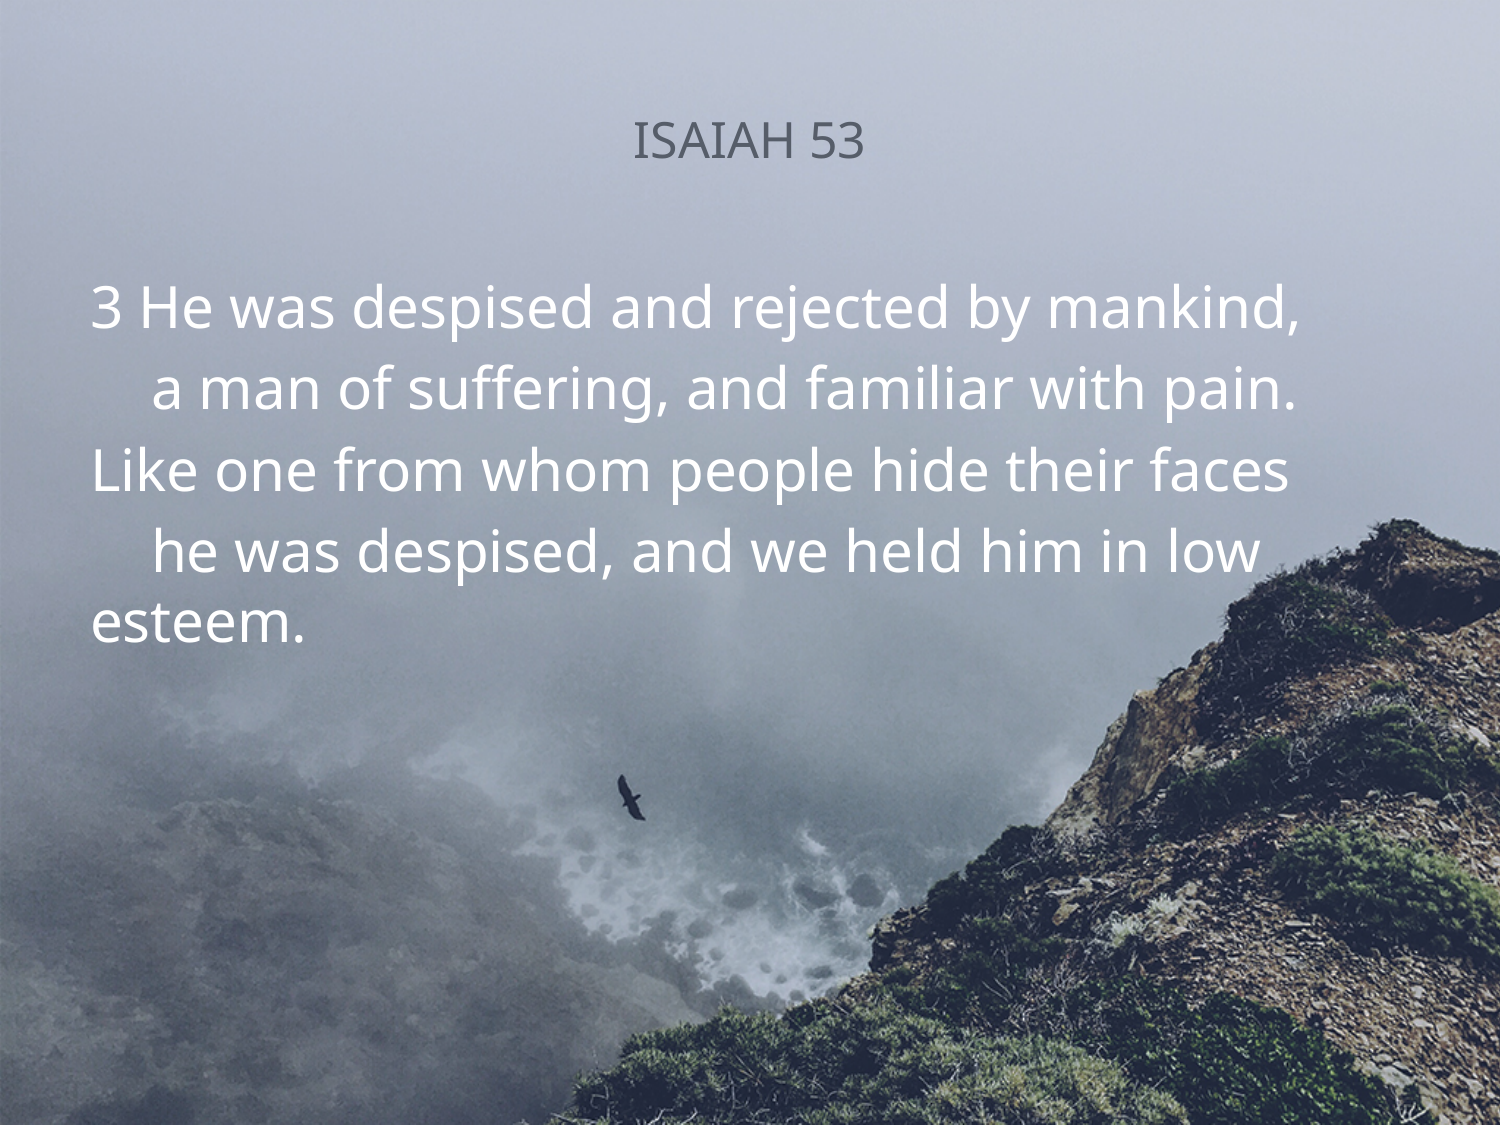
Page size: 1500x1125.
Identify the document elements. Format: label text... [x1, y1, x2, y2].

title ISAIAH 53 [75, 45, 1425, 233]
list 3 He was despised and rejected by mankind, a man of suffering, and familiar with pain. Like one from whom people hide their faces he was despised, and we held him in low esteem. [75, 262, 1425, 1005]
picture [0, 0, 1500, 1125]
